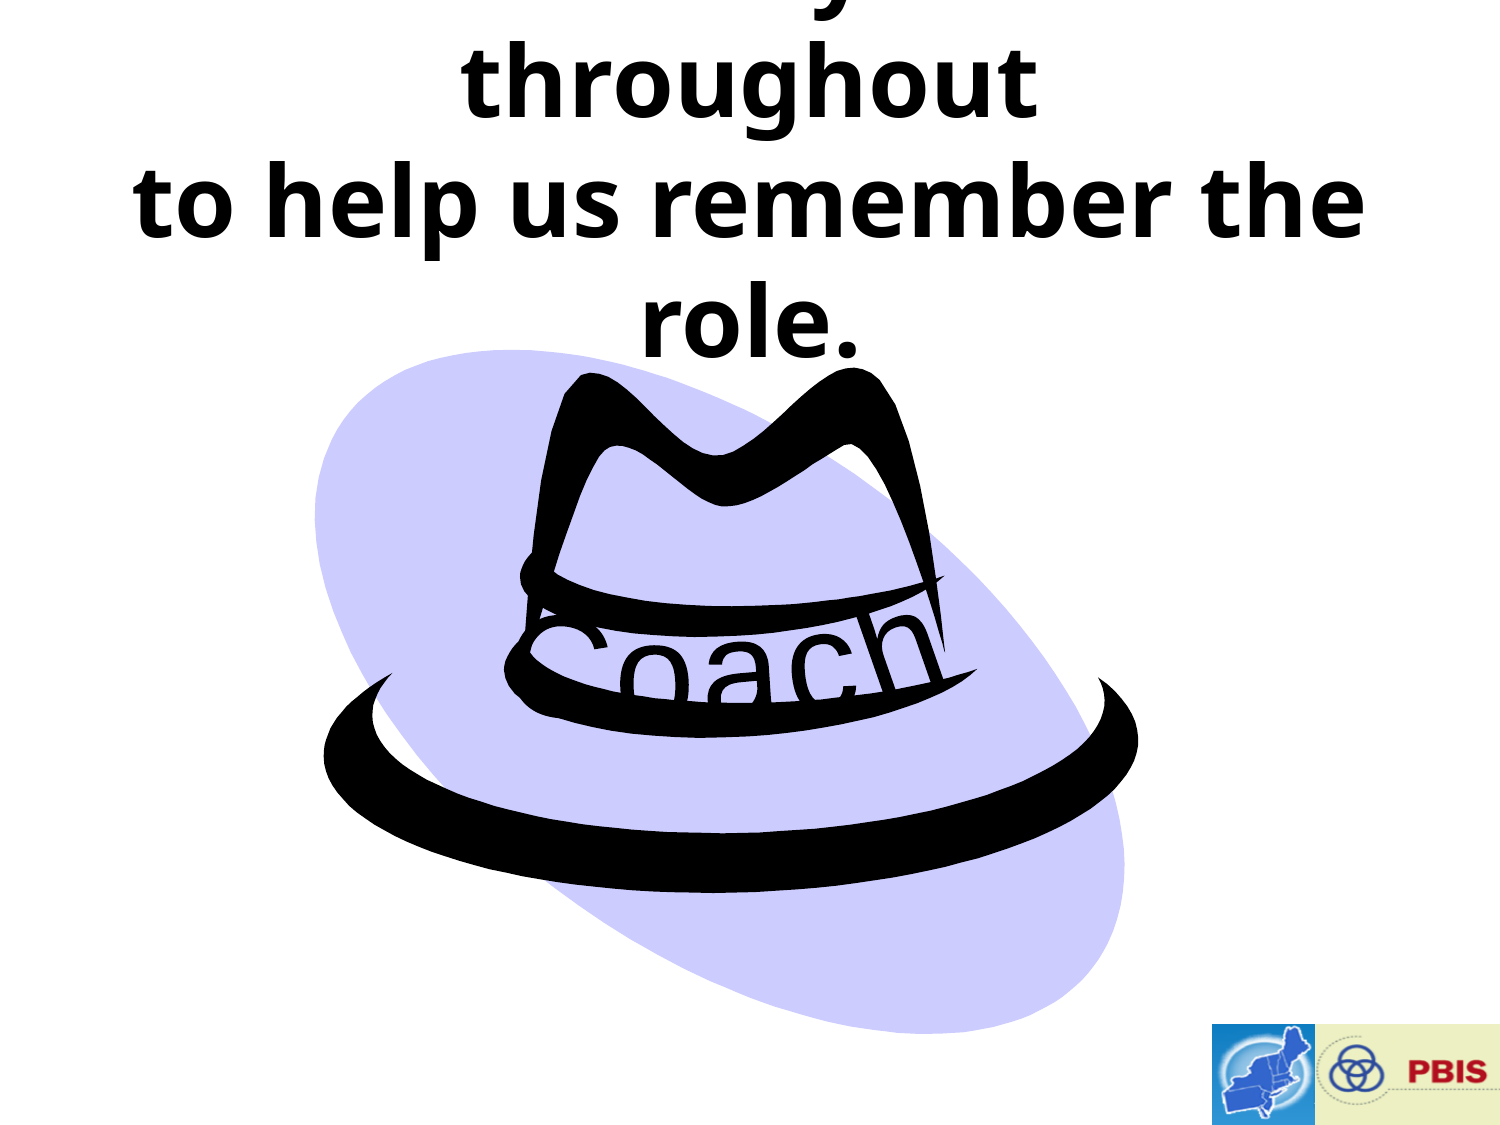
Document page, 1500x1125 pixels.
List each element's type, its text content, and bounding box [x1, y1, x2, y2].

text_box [312, 337, 1165, 1050]
title A reminder you’ll see throughout to help us remember the role. [0, 0, 1500, 276]
picture [1212, 1024, 1500, 1125]
